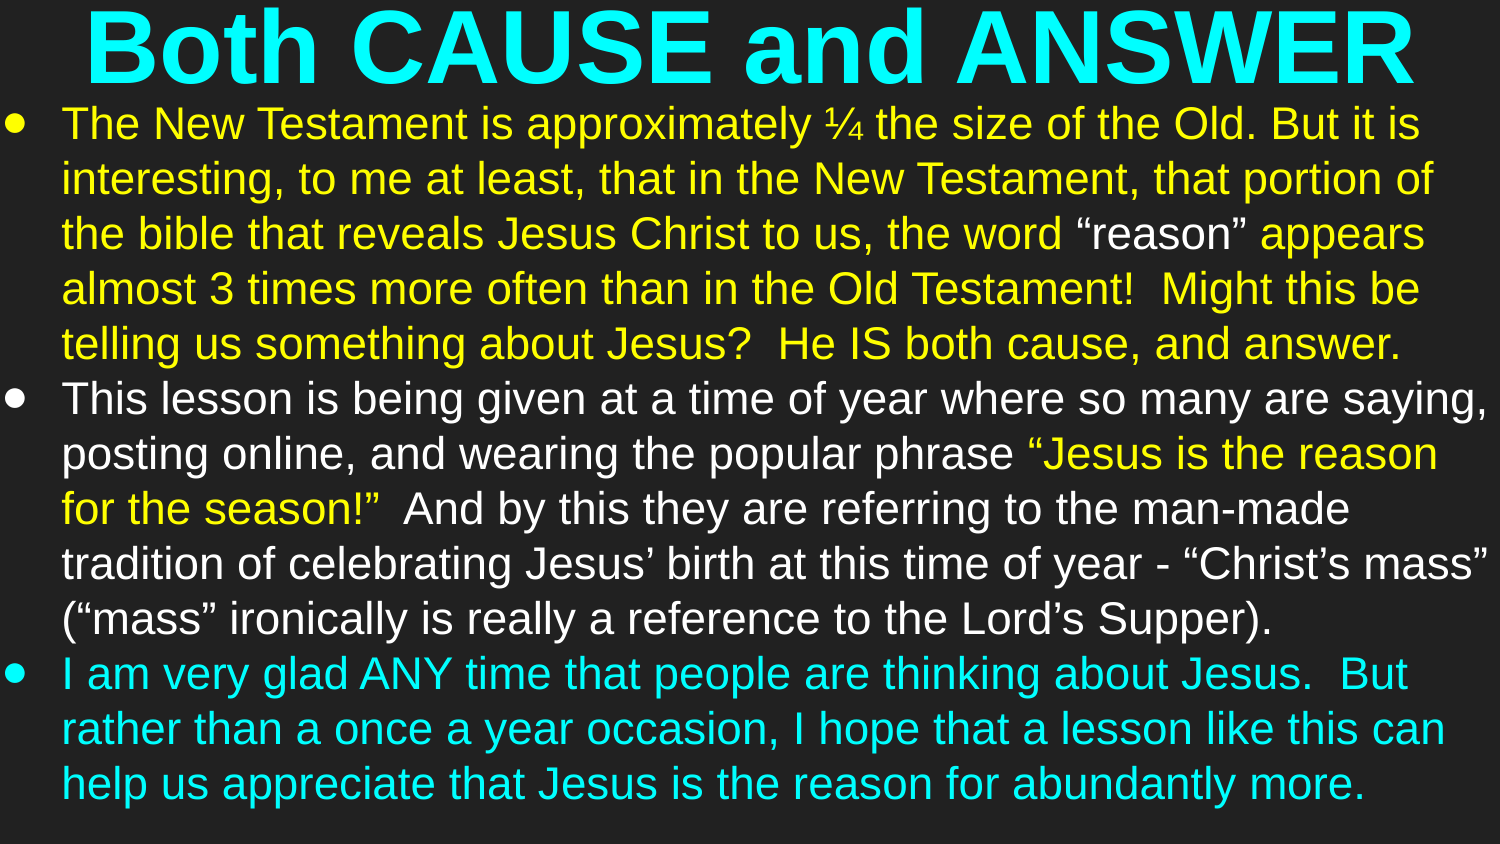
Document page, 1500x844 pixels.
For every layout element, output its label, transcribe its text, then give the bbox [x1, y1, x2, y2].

subtitle The New Testament is approximately ¼ the size of the Old. But it is interesting, to me at least, that in the New Testament, that portion of the bible that reveals Jesus Christ to us, the word “reason” appears almost 3 times more often than in the Old Testament! Might this be telling us something about Jesus? He IS both cause, and answer. This lesson is being given at a time of year where so many are saying, posting online, and wearing the popular phrase “Jesus is the reason for the season!” And by this they are referring to the man-made tradition of celebrating Jesus’ birth at this time of year - “Christ’s mass” (“mass” ironically is really a reference to the Lord’s Supper). I am very glad ANY time that people are thinking about Jesus. But rather than a once a year occasion, I hope that a lesson like this can help us appreciate that Jesus is the reason for abundantly more. [0, 78, 1500, 844]
title Both CAUSE and ANSWER [0, 0, 1500, 78]
